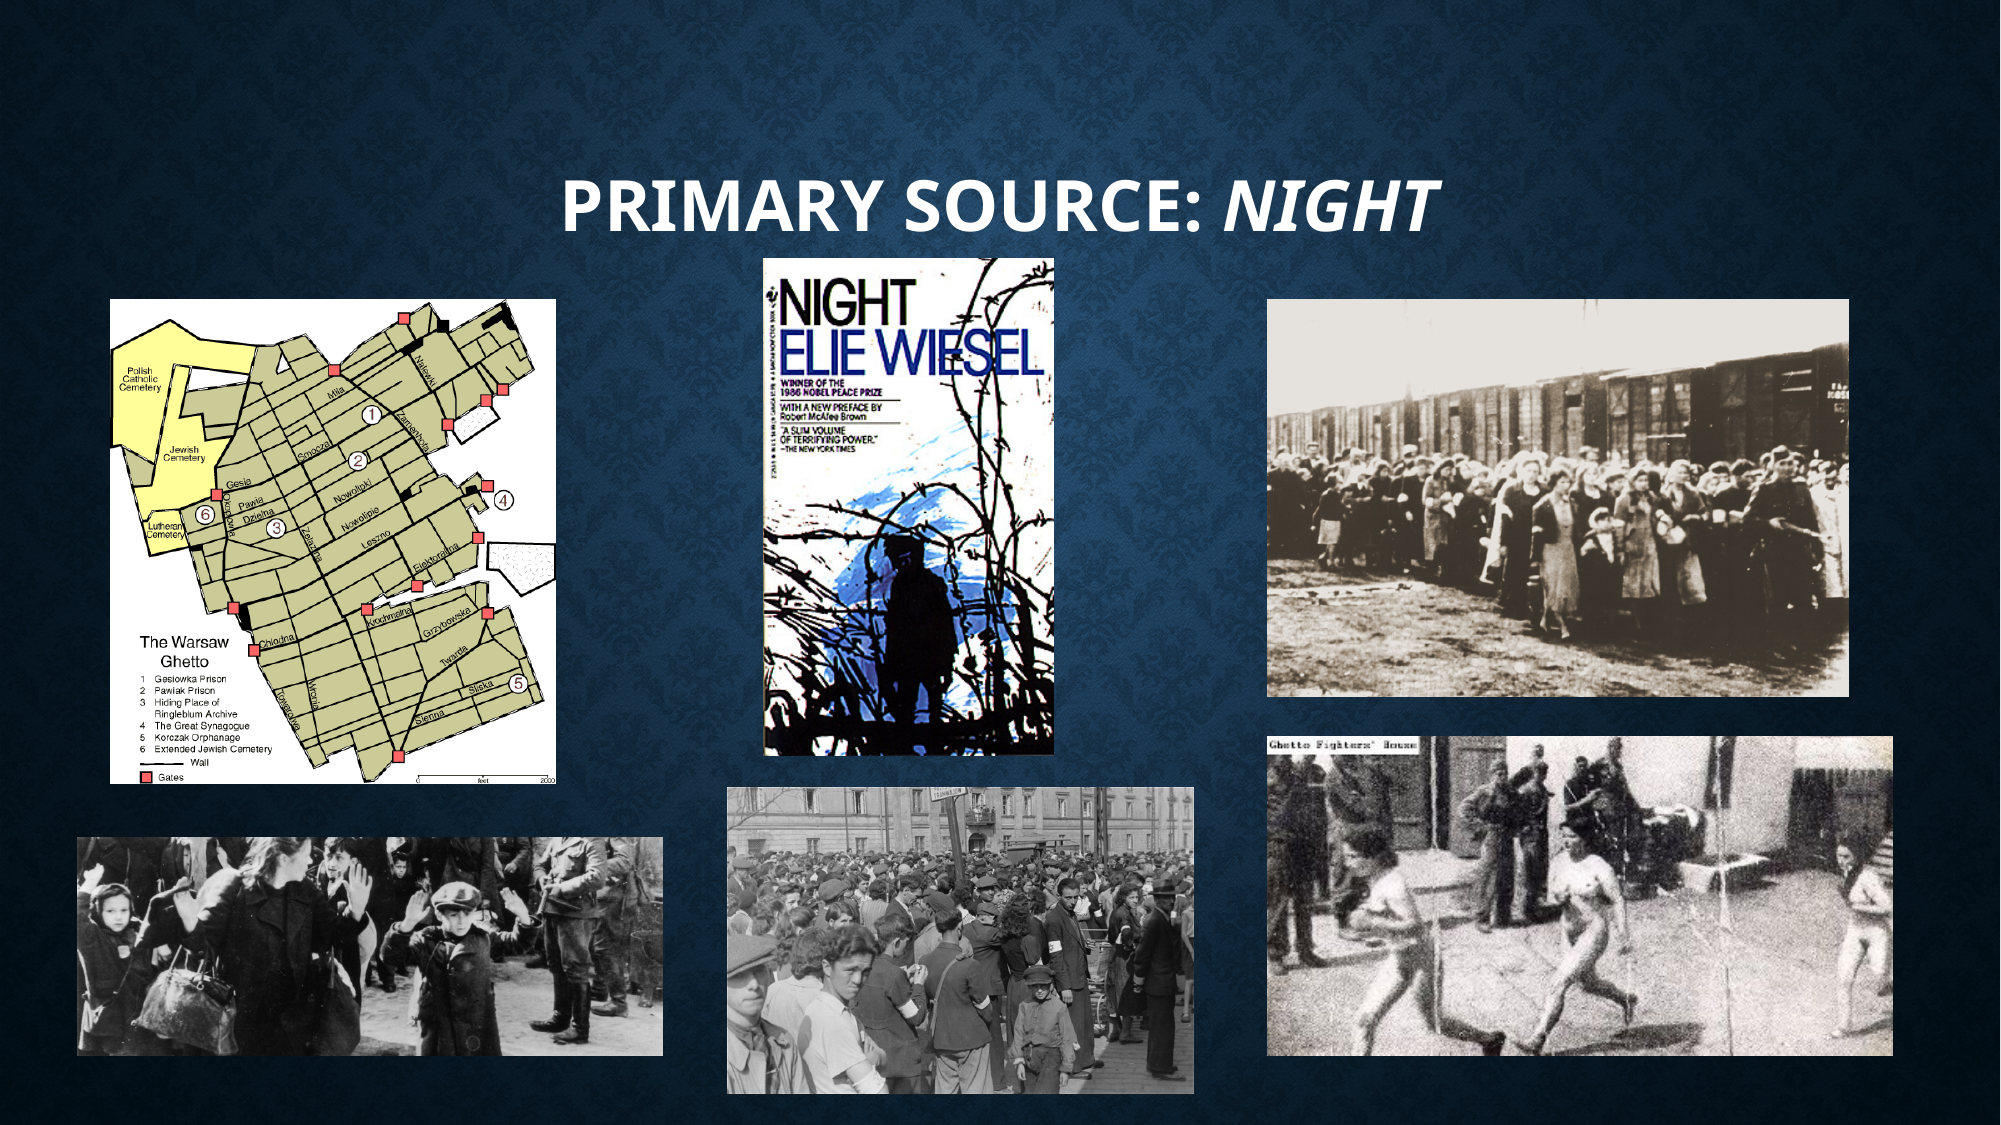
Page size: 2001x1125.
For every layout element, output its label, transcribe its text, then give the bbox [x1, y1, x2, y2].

picture [727, 787, 1194, 1094]
picture [1266, 299, 1849, 697]
picture [77, 837, 664, 1057]
title Primary Source: Night [149, 99, 1849, 318]
picture [110, 299, 557, 785]
picture [1266, 736, 1893, 1057]
picture [763, 257, 1055, 757]
